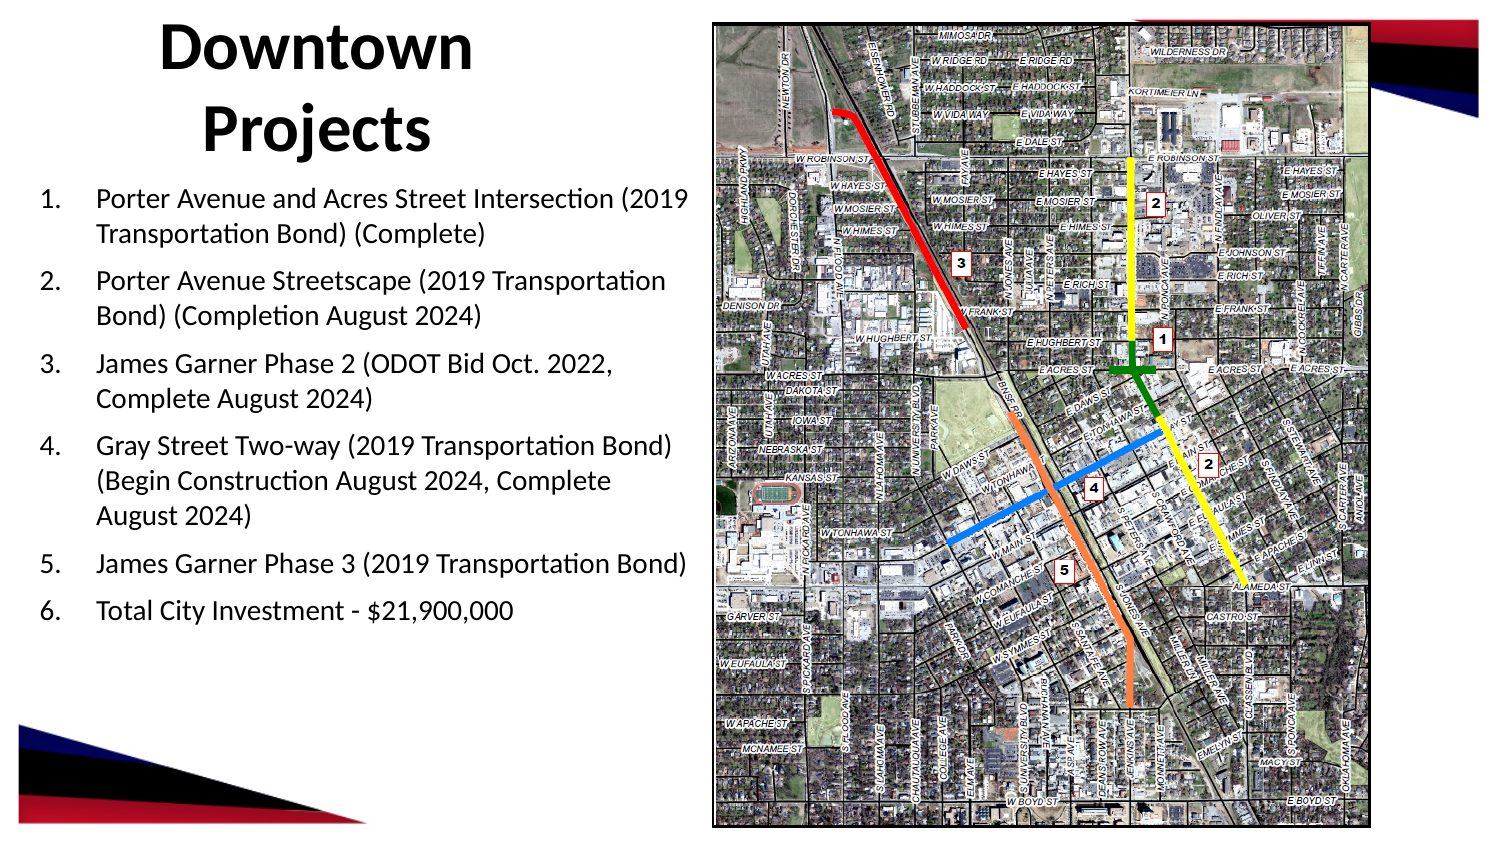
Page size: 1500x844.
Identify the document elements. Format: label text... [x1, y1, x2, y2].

text_box Porter Avenue and Acres Street Intersection (2019 Transportation Bond) (Complete) Porter Avenue Streetscape (2019 Transportation Bond) (Completion August 2024) James Garner Phase 2 (ODOT Bid Oct. 2022, Complete August 2024) Gray Street Two-way (2019 Transportation Bond) (Begin Construction August 2024, Complete August 2024) James Garner Phase 3 (2019 Transportation Bond) Total City Investment - $21,900,000 [24, 171, 707, 634]
picture [0, 0, 1500, 844]
title Downtown Projects [0, 26, 708, 140]
